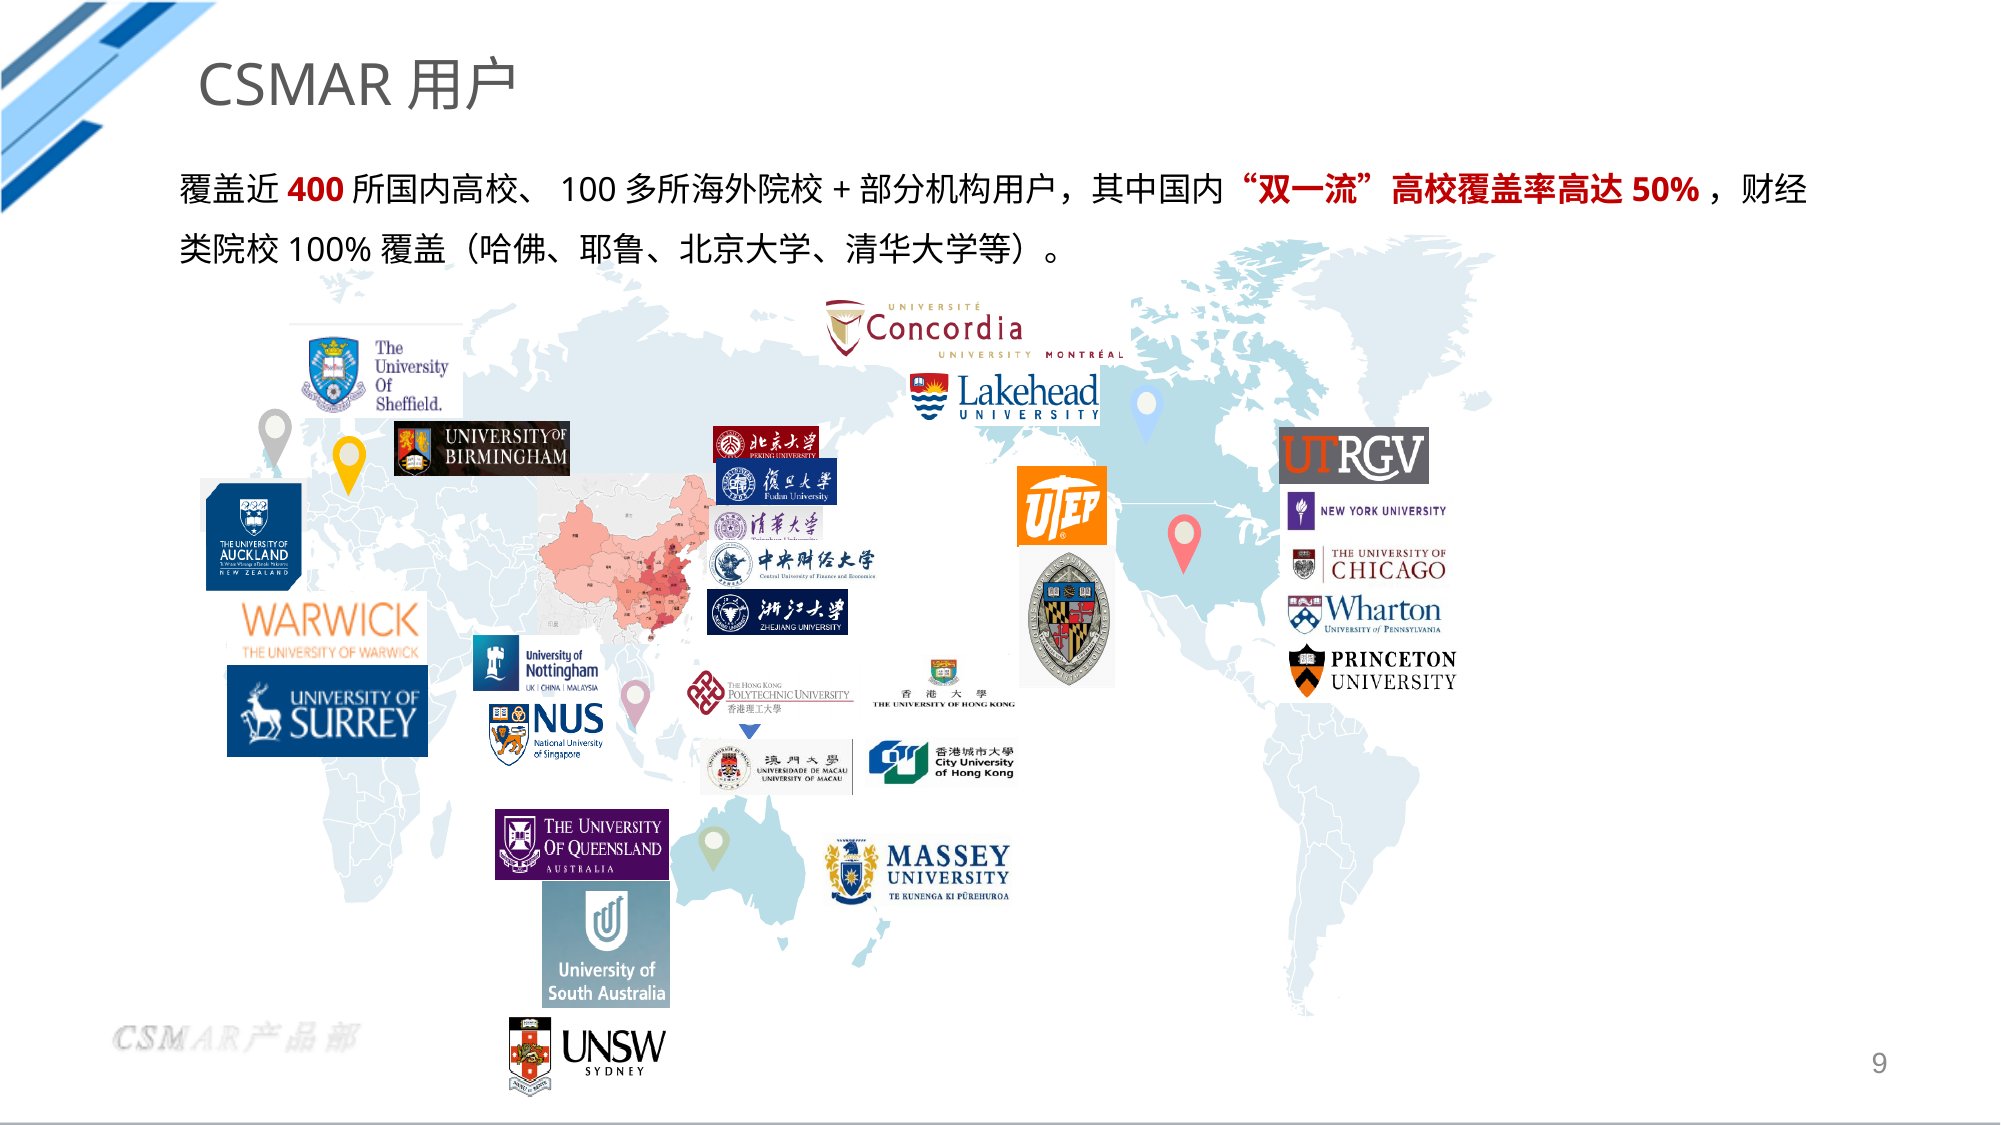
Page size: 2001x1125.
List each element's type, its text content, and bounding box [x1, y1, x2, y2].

text_box 覆盖近400所国内高校、100多所海外院校+部分机构用户，其中国内“双一流”高校覆盖率高达50%，财经类院校100%覆盖（哈佛、耶鲁、北京大学、清华大学等）。 [164, 140, 1830, 276]
text_box CSMAR用户 [182, 47, 1269, 196]
picture [0, 0, 2001, 1125]
slide_number 9 [1641, 1031, 1903, 1092]
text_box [182, 205, 1641, 1105]
